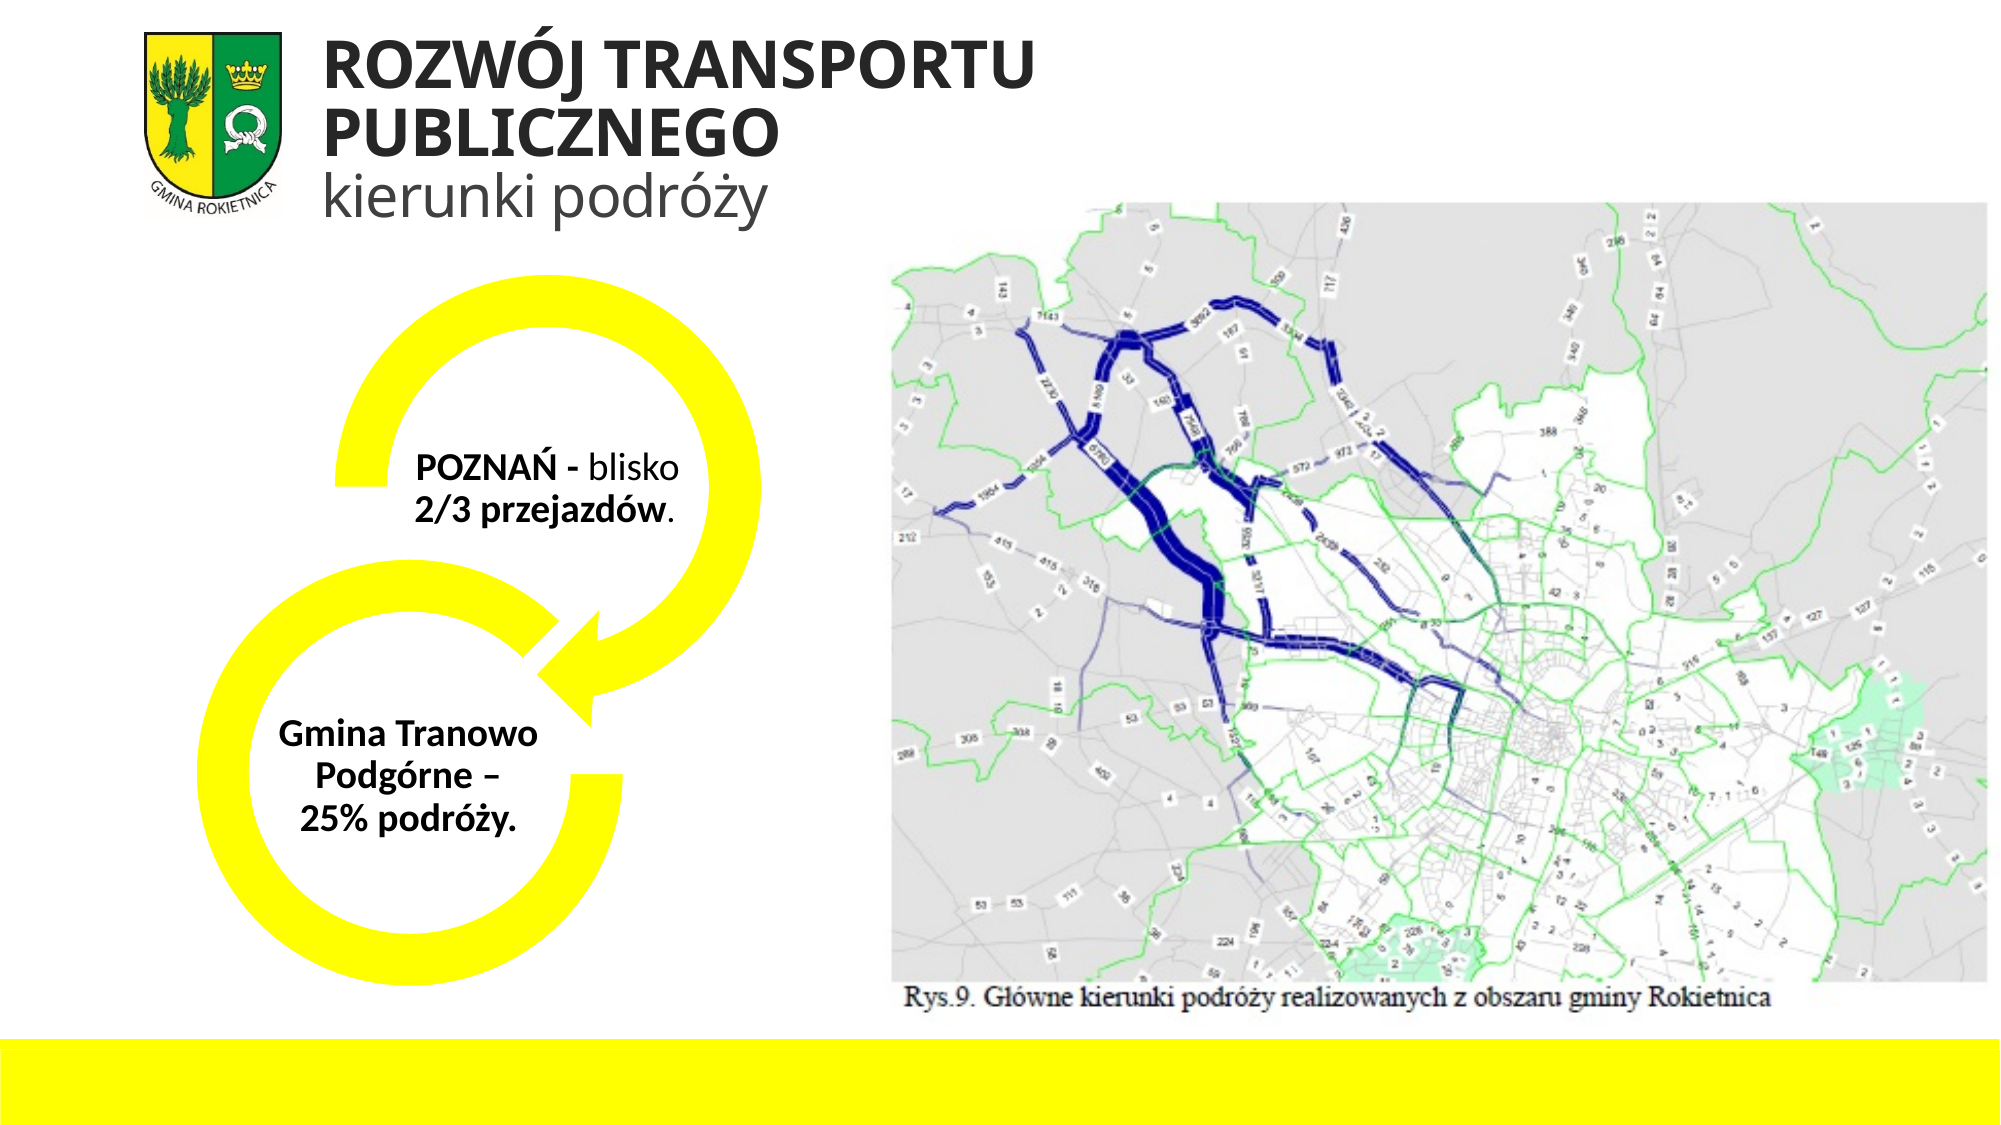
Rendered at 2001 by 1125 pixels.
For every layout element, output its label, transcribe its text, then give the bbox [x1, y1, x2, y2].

text_box ROZWÓJ TRANSPORTU PUBLICZNEGO kierunki podróży [306, 27, 1528, 214]
picture [853, 199, 2000, 1028]
picture [143, 32, 283, 217]
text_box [45, 217, 947, 1009]
